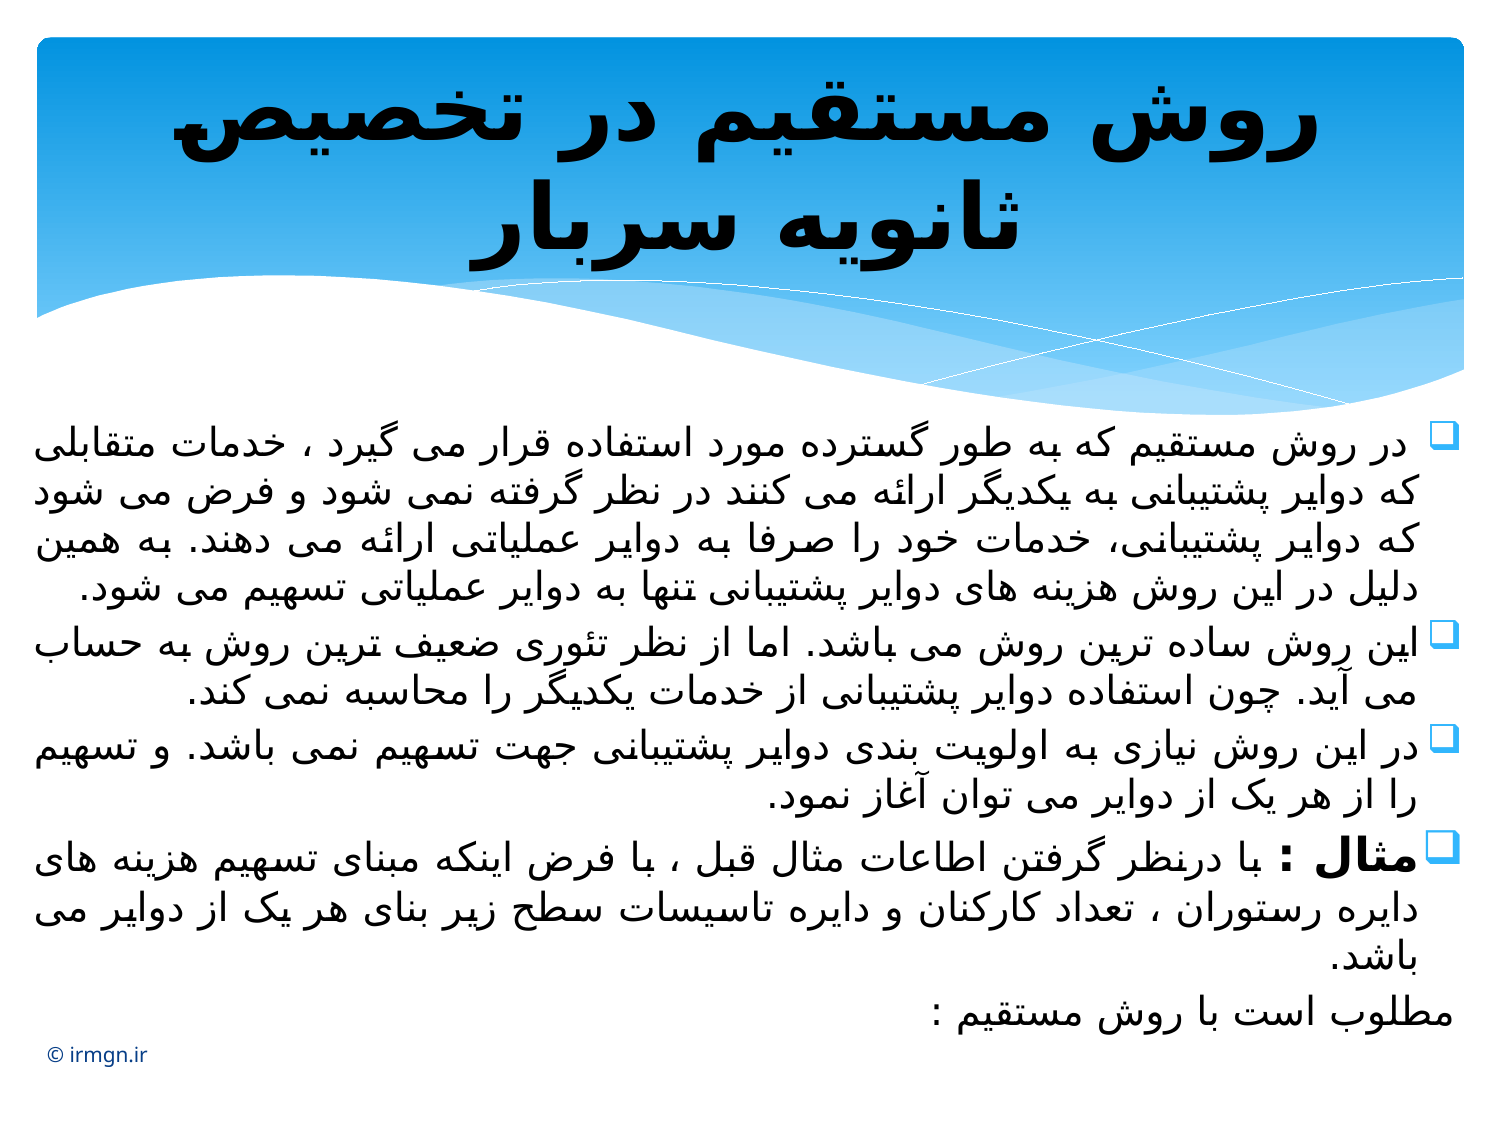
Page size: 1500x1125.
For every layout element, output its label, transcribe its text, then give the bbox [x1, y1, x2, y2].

footer © irmgn.ir [31, 1025, 653, 1086]
title روش مستقیم در تخصیص ثانویه سربار [75, 55, 1425, 261]
list در روش مستقیم که به طور گسترده مورد استفاده قرار می گیرد ، خدمات متقابلی که دوایر پشتیبانی به یکدیگر ارائه می کنند در نظر گرفته نمی شود و فرض می شود که دوایر پشتیبانی، خدمات خود را صرفا به دوایر عملیاتی ارائه می دهند. به همین دلیل در این روش هزینه های دوایر پشتیبانی تنها به دوایر عملیاتی تسهیم می شود. این روش ساده ترین روش می باشد. اما از نظر تئوری ضعیف ترین روش به حساب می آید. چون استفاده دوایر پشتیبانی از خدمات یکدیگر را محاسبه نمی کند. در این روش نیازی به اولویت بندی دوایر پشتیبانی جهت تسهیم نمی باشد. و تسهیم را از هر یک از دوایر می توان آغاز نمود. مثال : با درنظر گرفتن اطاعات مثال قبل ، با فرض اینکه مبنای تسهیم هزینه های دایره رستوران ، تعداد کارکنان و دایره تاسیسات سطح زیر بنای هر یک از دوایر می باشد. مطلوب است با روش مستقیم : [17, 408, 1471, 1106]
